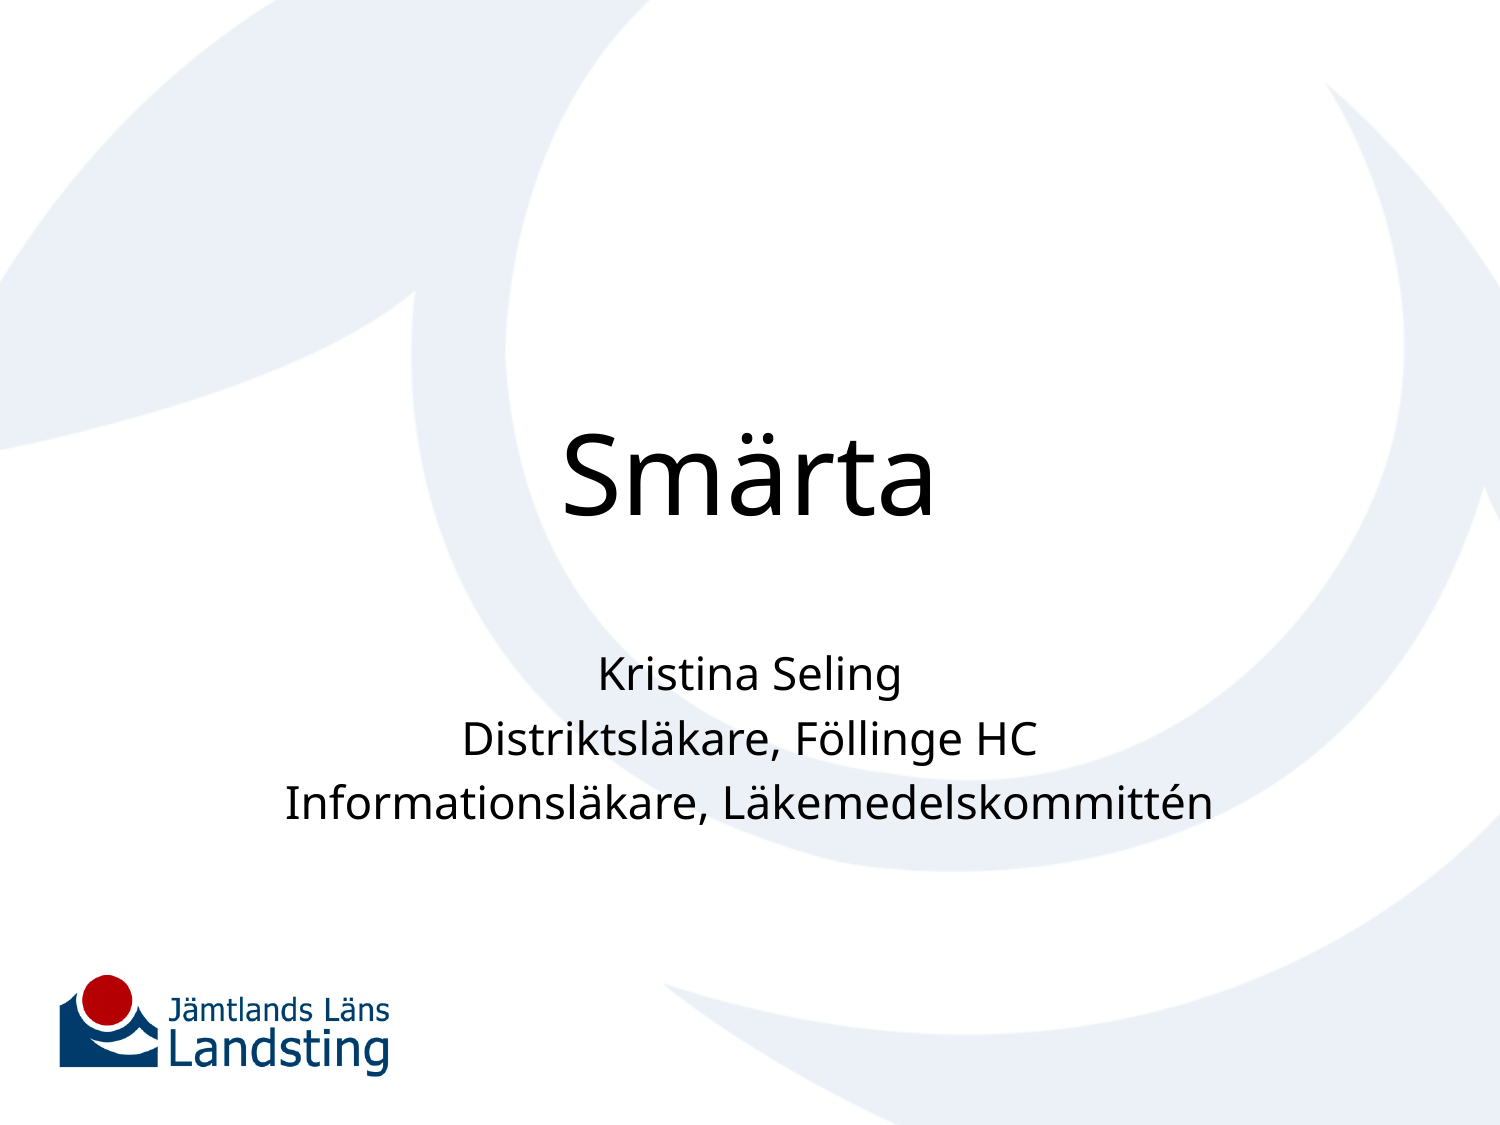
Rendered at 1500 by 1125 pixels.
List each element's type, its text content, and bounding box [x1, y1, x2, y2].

picture [0, 0, 1500, 1125]
subtitle Kristina Seling Distriktsläkare, Föllinge HC Informationsläkare, Läkemedelskommittén [224, 637, 1276, 926]
title Smärta [112, 349, 1388, 591]
